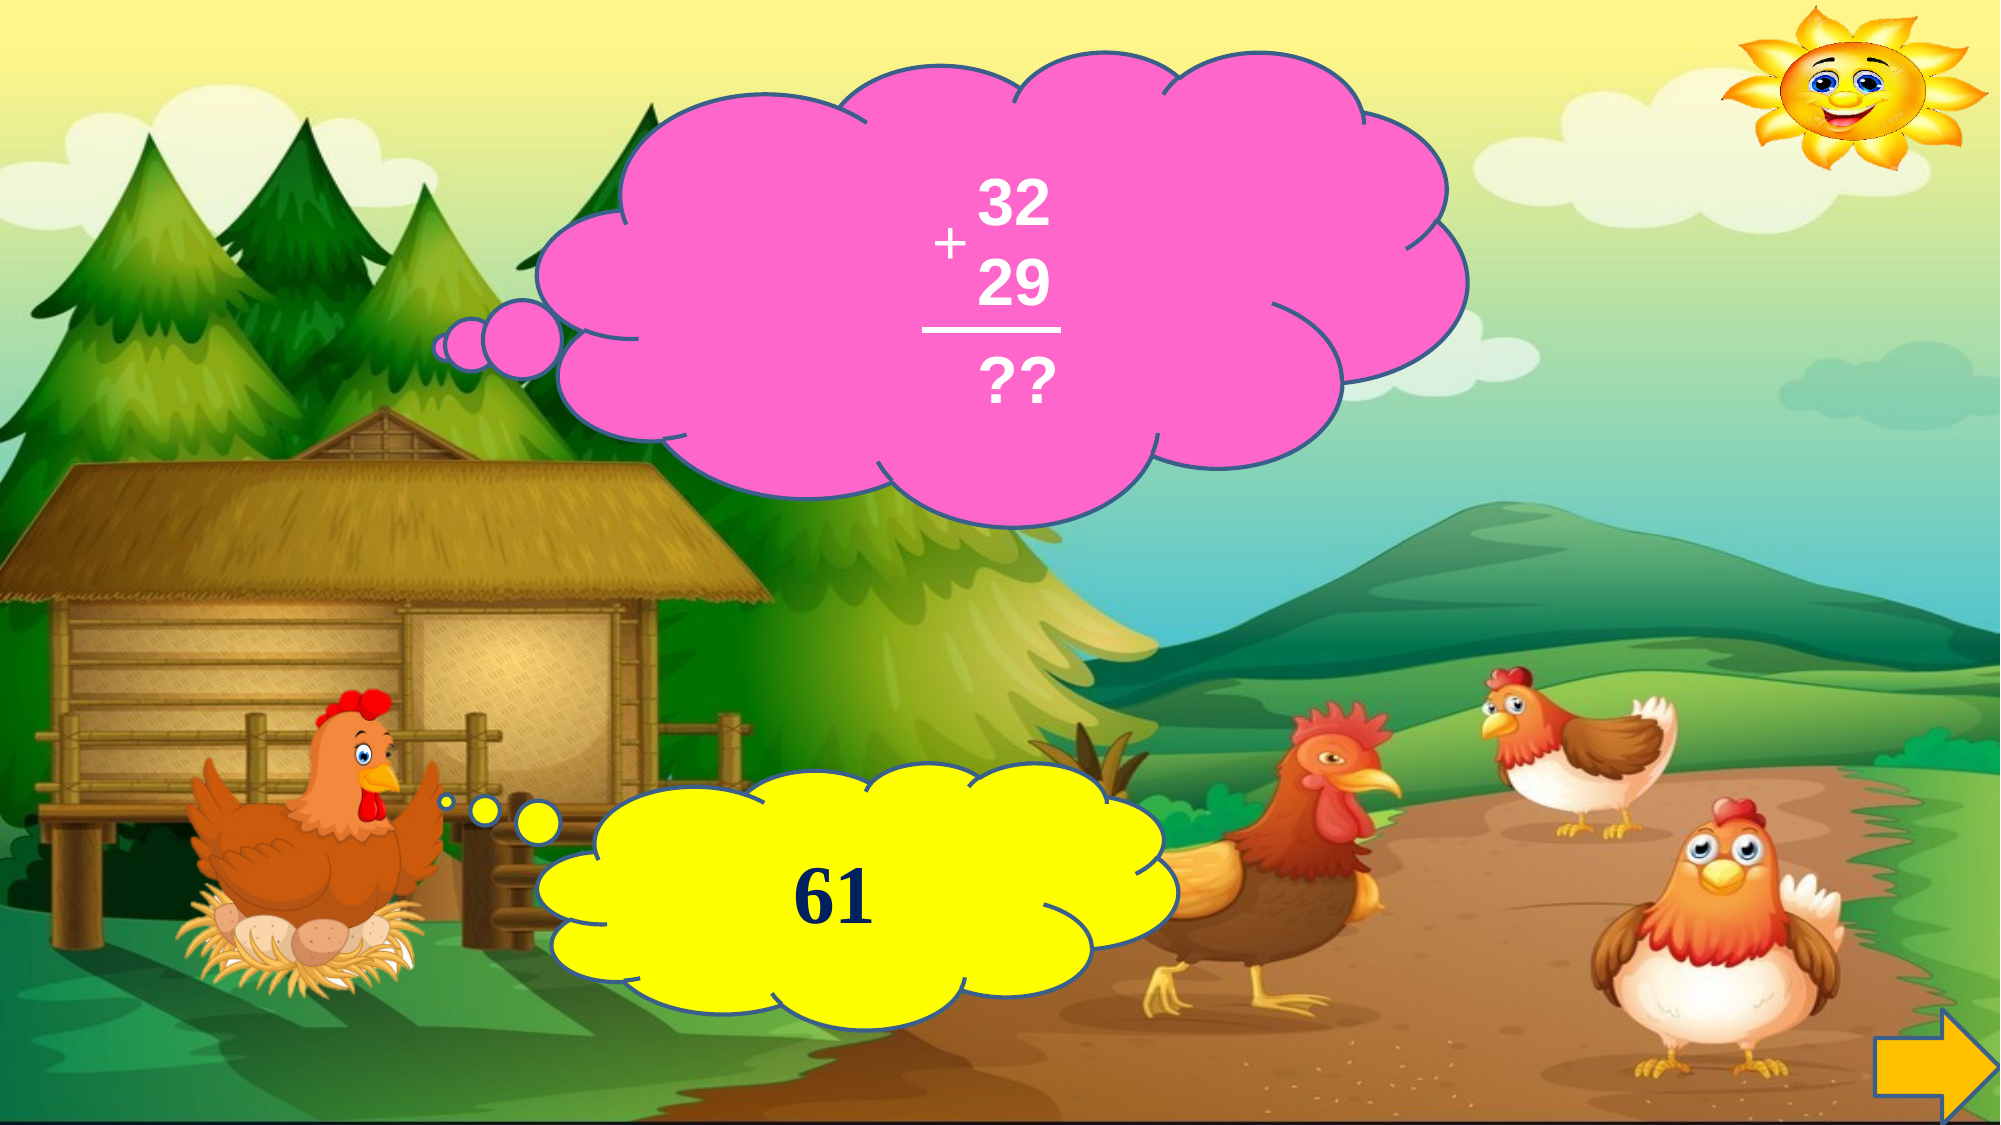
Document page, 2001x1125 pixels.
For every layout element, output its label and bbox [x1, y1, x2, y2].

text_box [537, 50, 1468, 527]
picture [0, 0, 2000, 1125]
